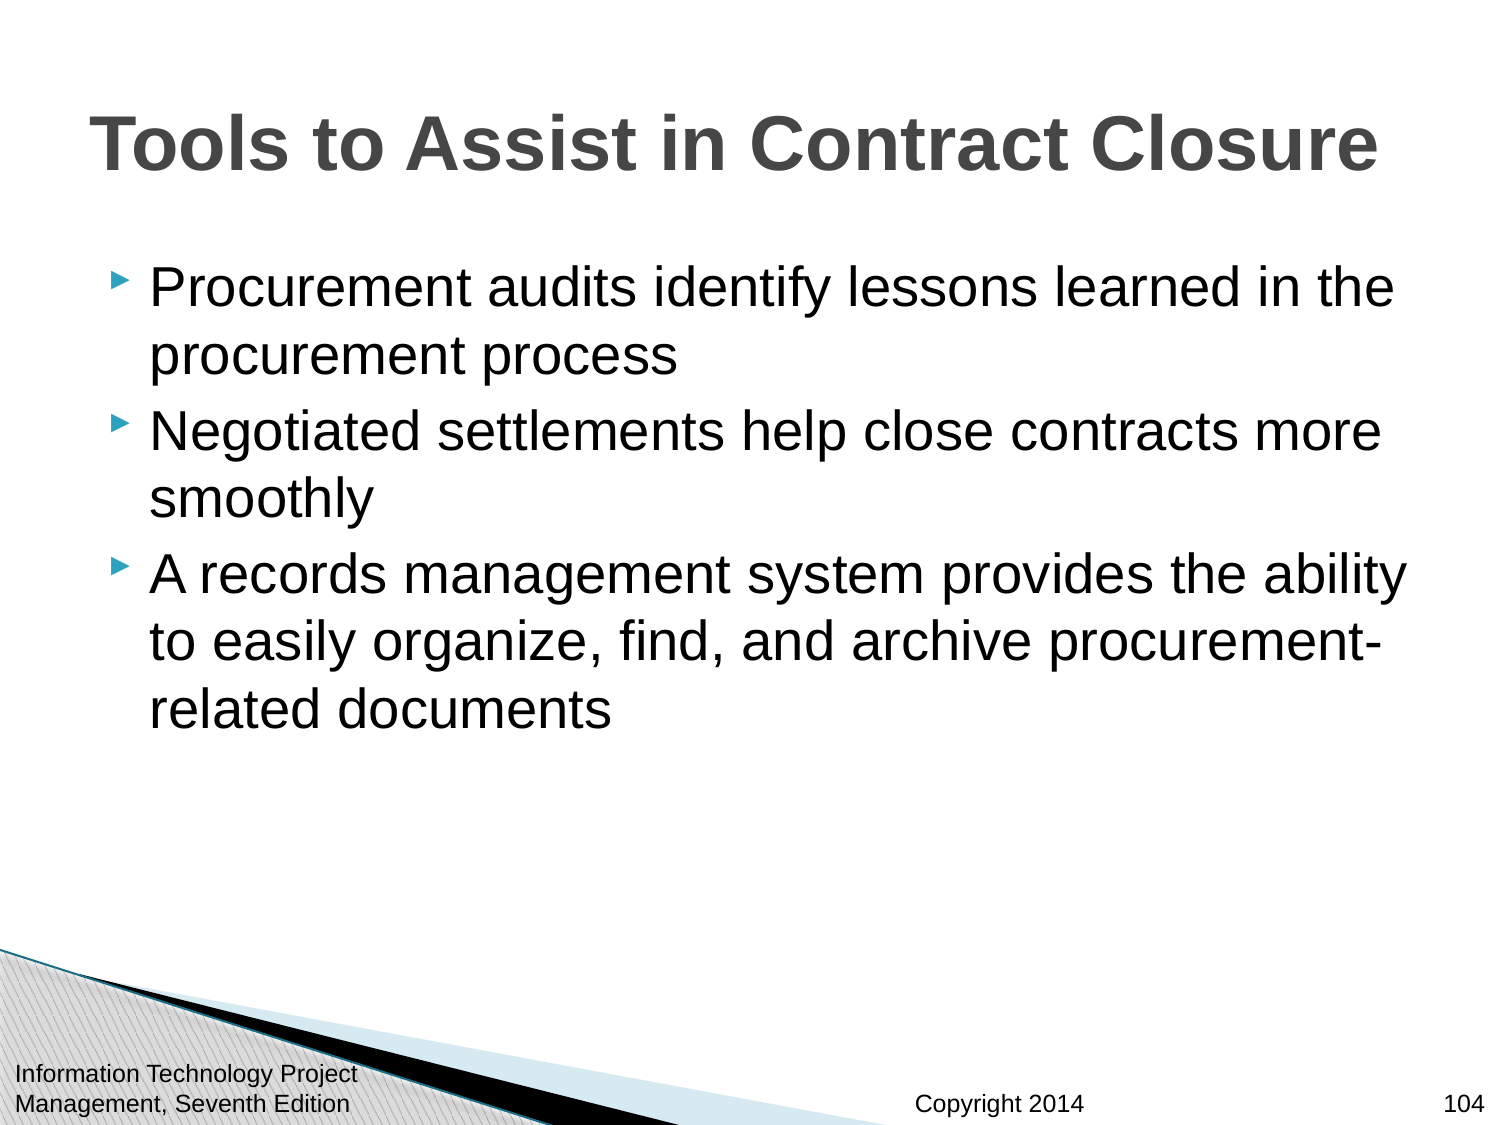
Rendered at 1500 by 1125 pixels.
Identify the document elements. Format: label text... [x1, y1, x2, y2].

title Tools to Assist in Contract Closure [75, 45, 1425, 233]
slide_number 104 [1408, 1065, 1500, 1125]
list Procurement audits identify lessons learned in the procurement process Negotiated settlements help close contracts more smoothly A records management system provides the ability to easily organize, find, and archive procurement-related documents [74, 242, 1426, 986]
footer Information Technology Project Management, Seventh Edition [0, 1065, 425, 1125]
